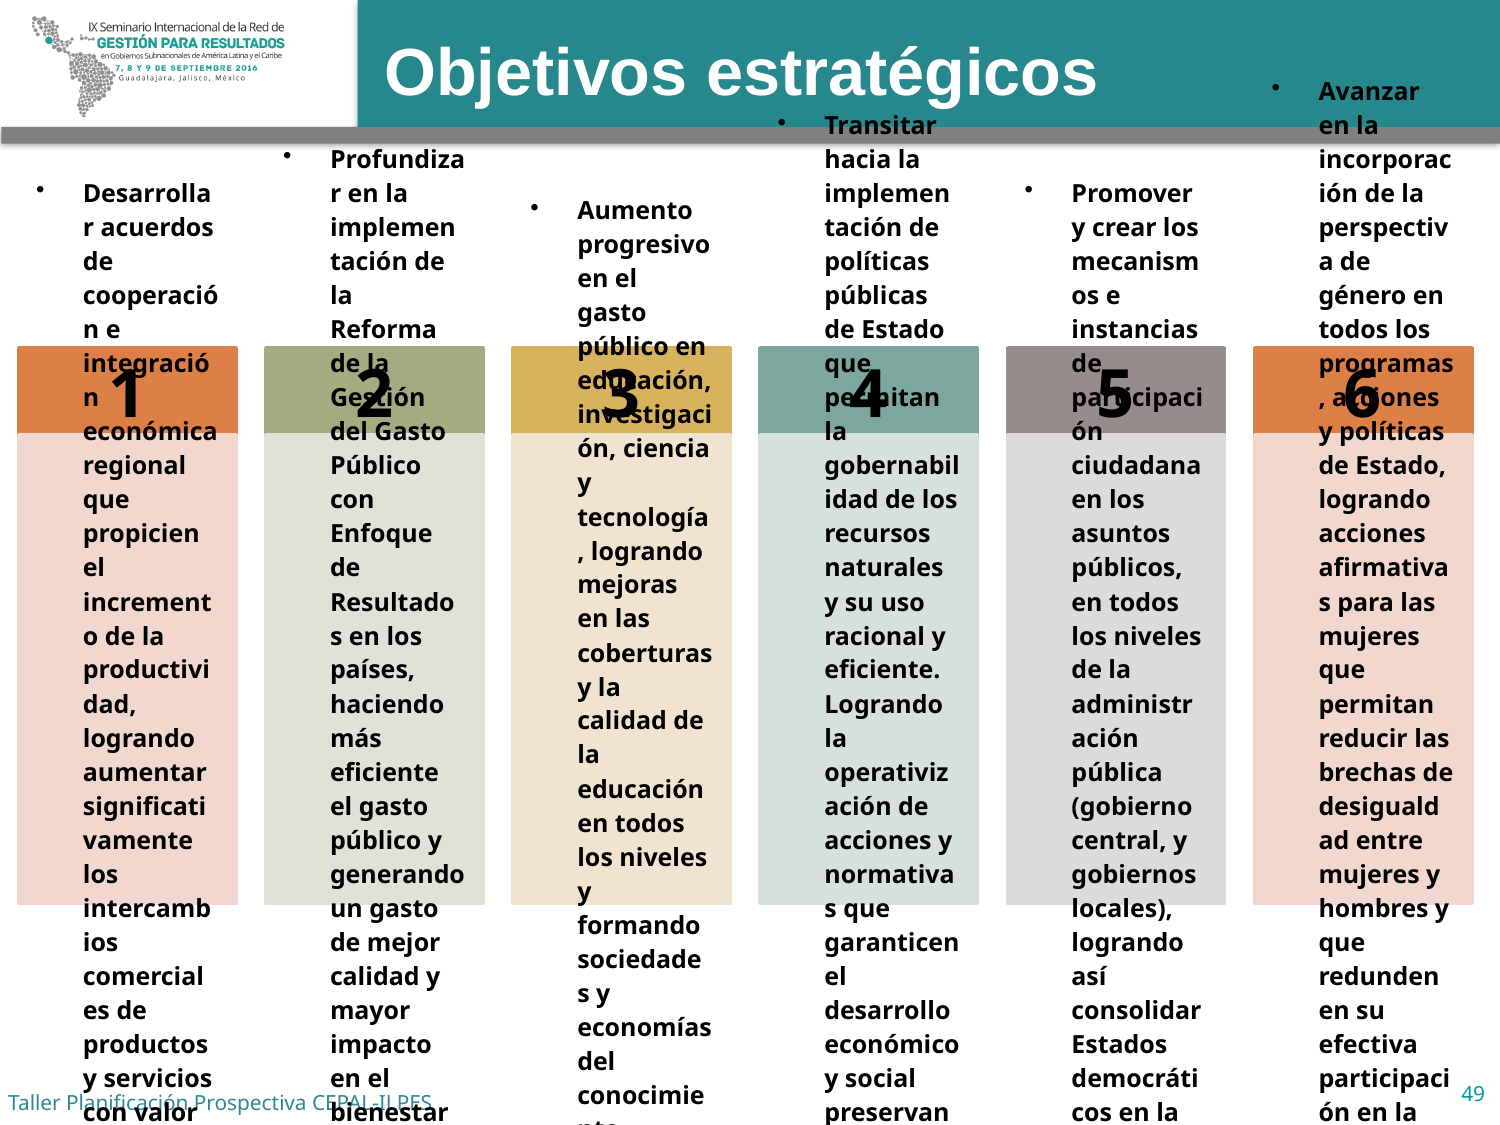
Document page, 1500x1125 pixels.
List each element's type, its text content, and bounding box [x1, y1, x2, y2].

footer Taller Planificación Prospectiva CEPAL-ILPES [0, 1073, 891, 1125]
title Objetivos estratégicos [369, 0, 1481, 144]
slide_number 49 [1425, 1065, 1500, 1125]
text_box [18, 160, 1472, 1092]
